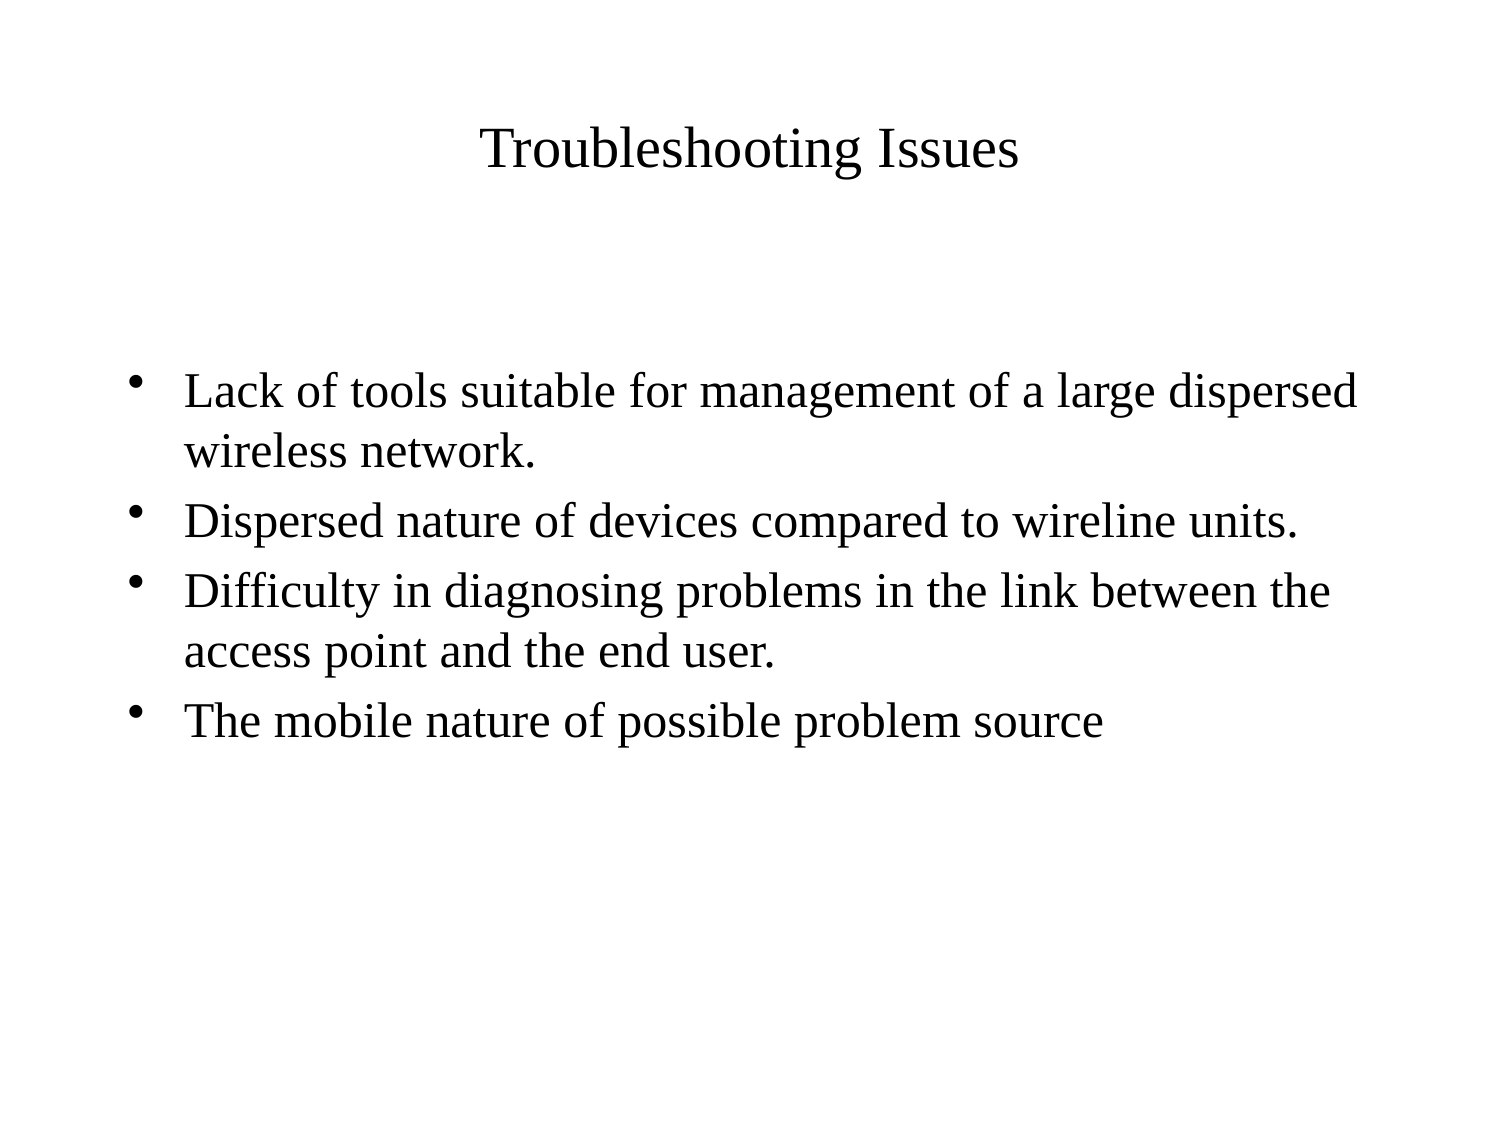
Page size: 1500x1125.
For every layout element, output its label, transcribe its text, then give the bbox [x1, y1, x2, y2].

title Troubleshooting Issues [112, 99, 1388, 188]
list Lack of tools suitable for management of a large dispersed wireless network. Dispersed nature of devices compared to wireline units. Difficulty in diagnosing problems in the link between the access point and the end user. The mobile nature of possible problem source [112, 349, 1388, 1001]
